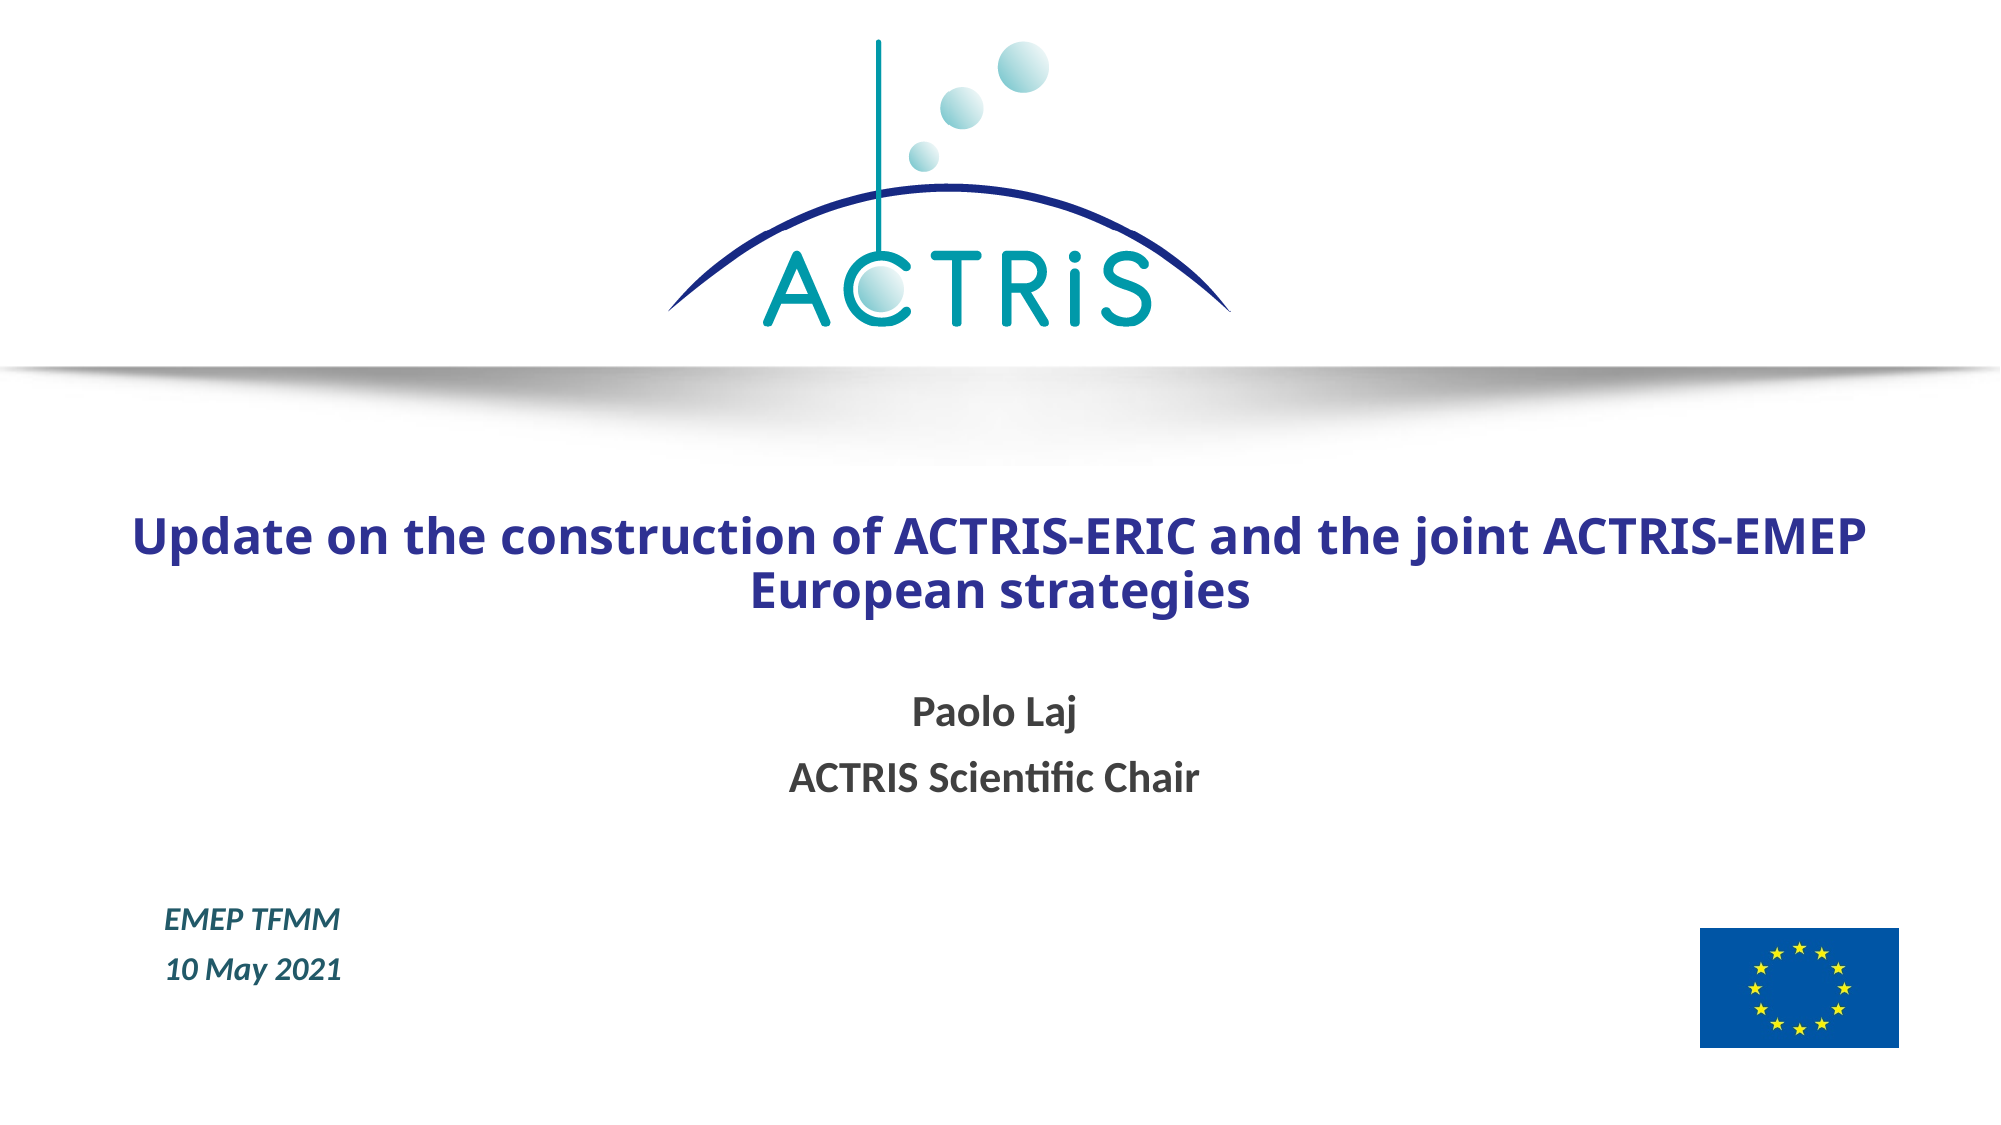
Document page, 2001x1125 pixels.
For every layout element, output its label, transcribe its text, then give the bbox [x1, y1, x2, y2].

picture [668, 39, 1231, 327]
subtitle Paolo Laj ACTRIS Scientific Chair [0, 680, 2000, 811]
title Update on the construction of ACTRIS-ERIC and the joint ACTRIS-EMEP European strategies [0, 444, 2000, 680]
picture [0, 365, 2000, 444]
picture [1700, 928, 1899, 1048]
